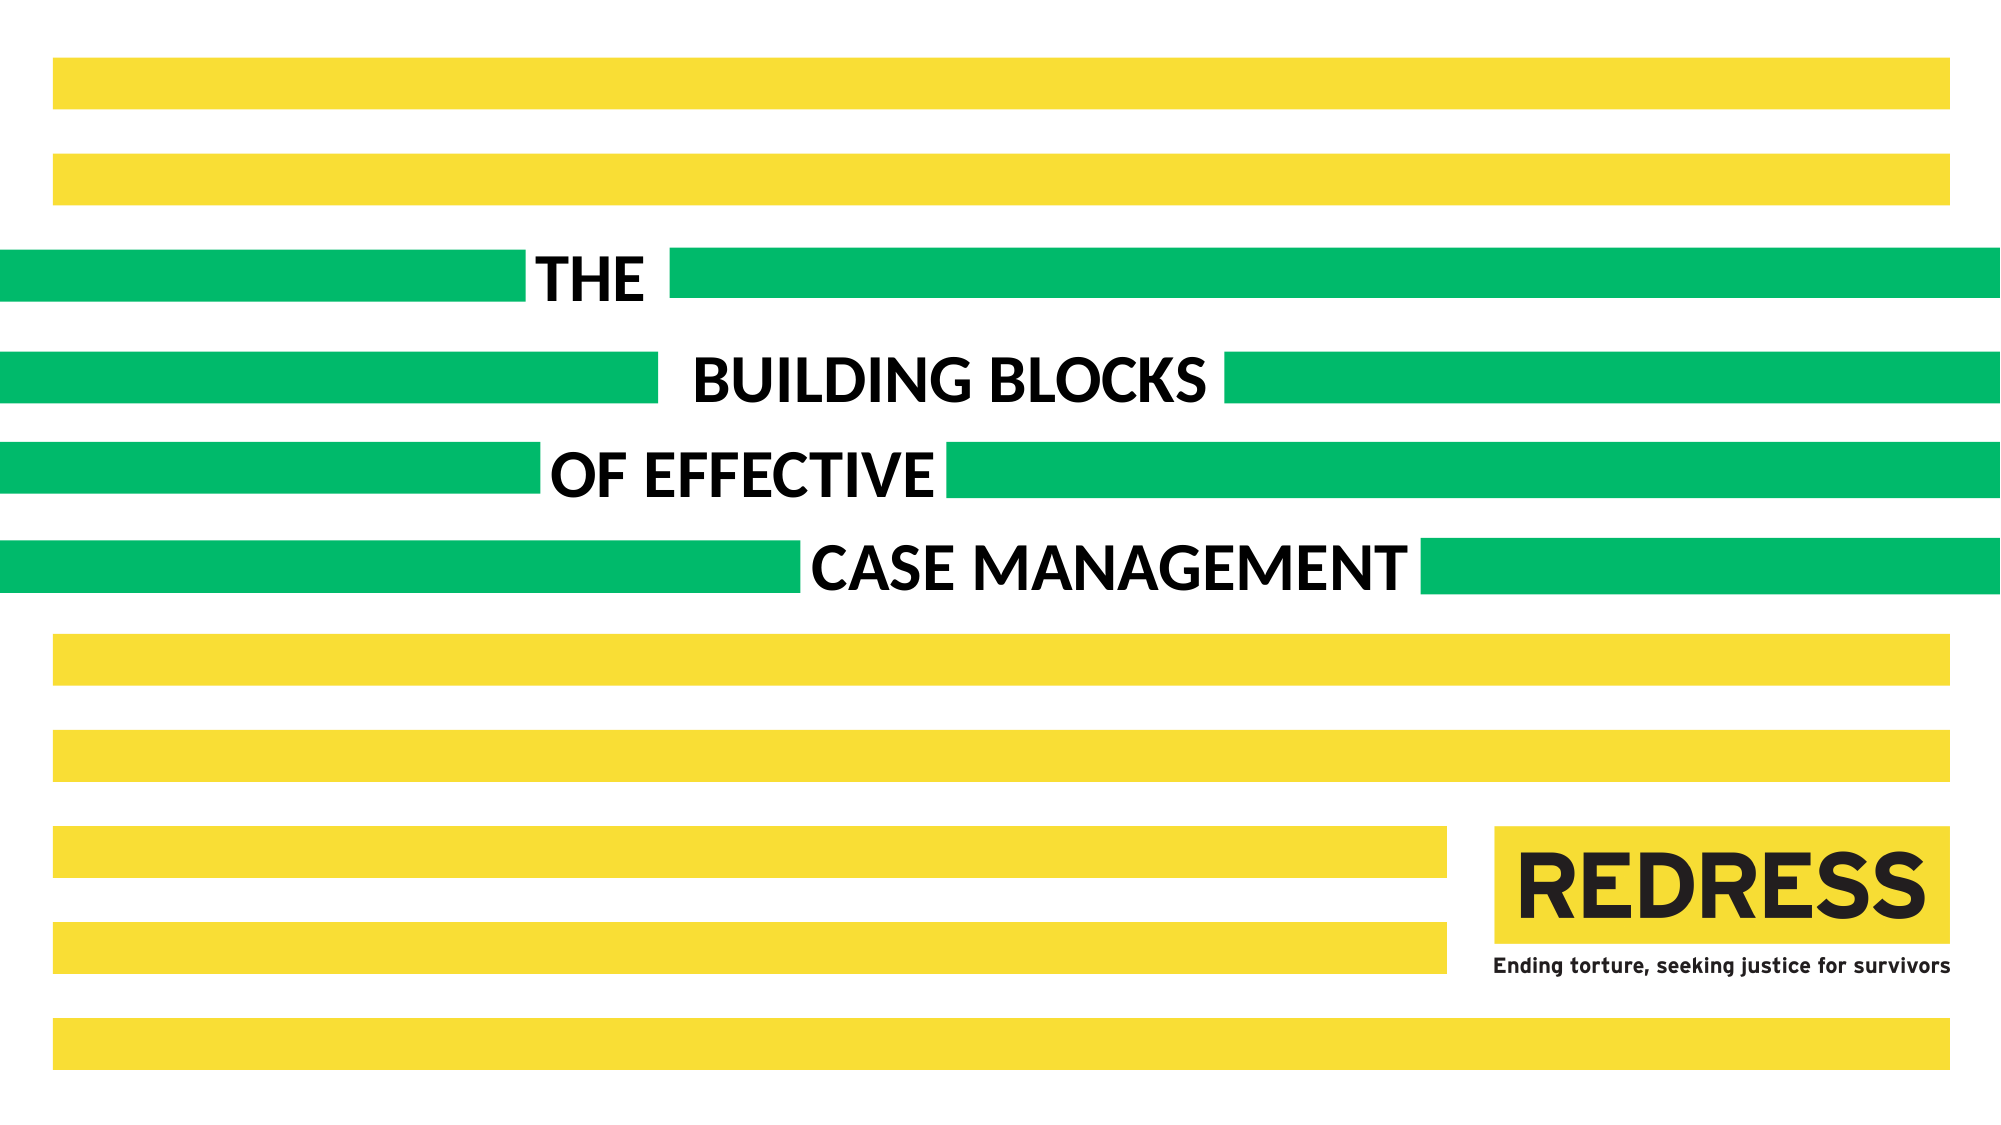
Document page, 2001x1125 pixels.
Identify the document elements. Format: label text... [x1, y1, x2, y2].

text_box THE [528, 225, 655, 323]
text_box [0, 351, 647, 404]
text_box OF EFFECTIVE [542, 421, 944, 519]
text_box CASE MANAGEMENT [804, 513, 1417, 612]
text_box [0, 540, 801, 593]
text_box [0, 249, 526, 302]
text_box [1224, 351, 2000, 404]
text_box [946, 441, 2000, 499]
text_box [52, 729, 1950, 782]
text_box [52, 922, 1447, 974]
text_box [669, 247, 2000, 298]
text_box [52, 633, 1950, 686]
text_box [52, 1018, 1950, 1070]
text_box [1420, 537, 2000, 595]
text_box [52, 153, 1950, 206]
picture [1493, 825, 1951, 978]
text_box [0, 441, 541, 494]
text_box [52, 57, 1950, 110]
text_box BUILDING BLOCKS [647, 326, 1253, 424]
text_box [52, 826, 1447, 878]
